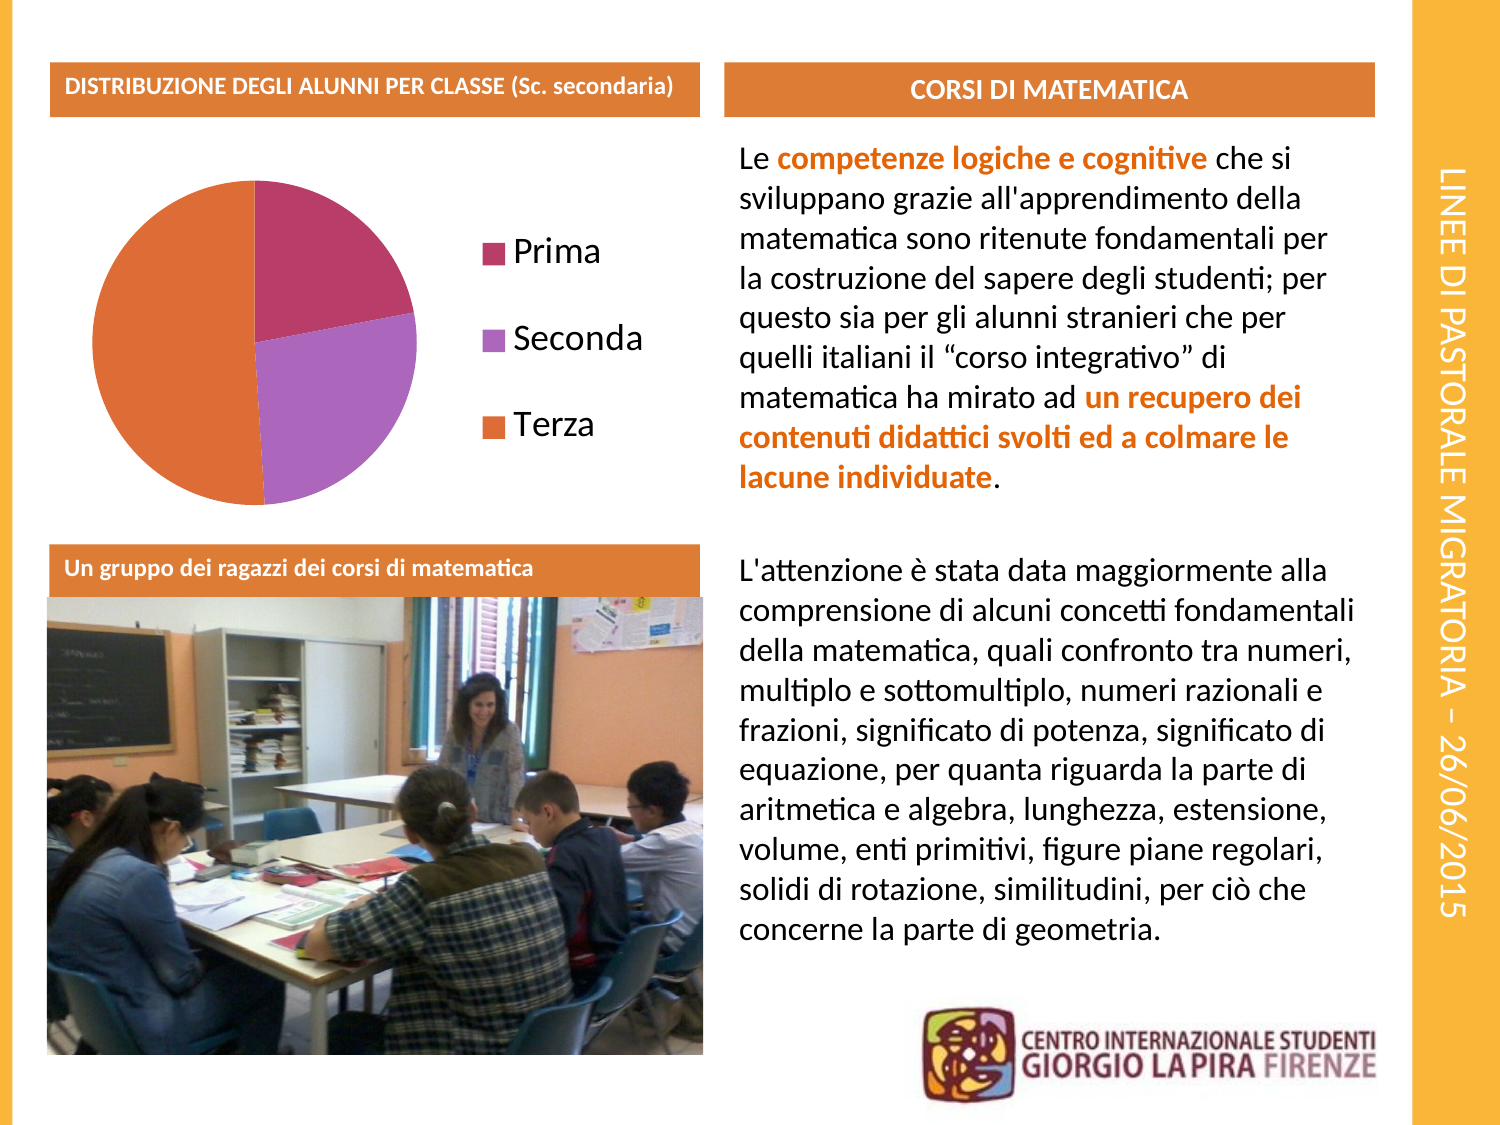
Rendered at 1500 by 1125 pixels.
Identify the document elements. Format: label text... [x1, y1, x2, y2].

list Un gruppo dei ragazzi dei corsi di matematica [49, 544, 700, 597]
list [46, 597, 704, 1055]
chart [46, 81, 698, 527]
title LINEE DI PASTORALE MIGRATORIA – 26/06/2015 [1412, 62, 1500, 1025]
list DISTRIBUZIONE DEGLI ALUNNI PER CLASSE (Sc. secondaria) [50, 62, 700, 83]
list CORSI DI MATEMATICA [724, 62, 1375, 118]
list Le competenze logiche e cognitive che si sviluppano grazie all'apprendimento della matematica sono ritenute fondamentali per la costruzione del sapere degli studenti; per questo sia per gli alunni stranieri che per quelli italiani il “corso integrativo” di matematica ha mirato ad un recupero dei contenuti didattici svolti ed a colmare le lacune individuate. L'attenzione è stata data maggiormente alla comprensione di alcuni concetti fondamentali della matematica, quali confronto tra numeri, multiplo e sottomultiplo, numeri razionali e frazioni, significato di potenza, significato di equazione, per quanta riguarda la parte di aritmetica e algebra, lunghezza, estensione, volume, enti primitivi, figure piane regolari, solidi di rotazione, similitudini, per ciò che concerne la parte di geometria. [724, 128, 1375, 985]
picture [902, 982, 1404, 1125]
